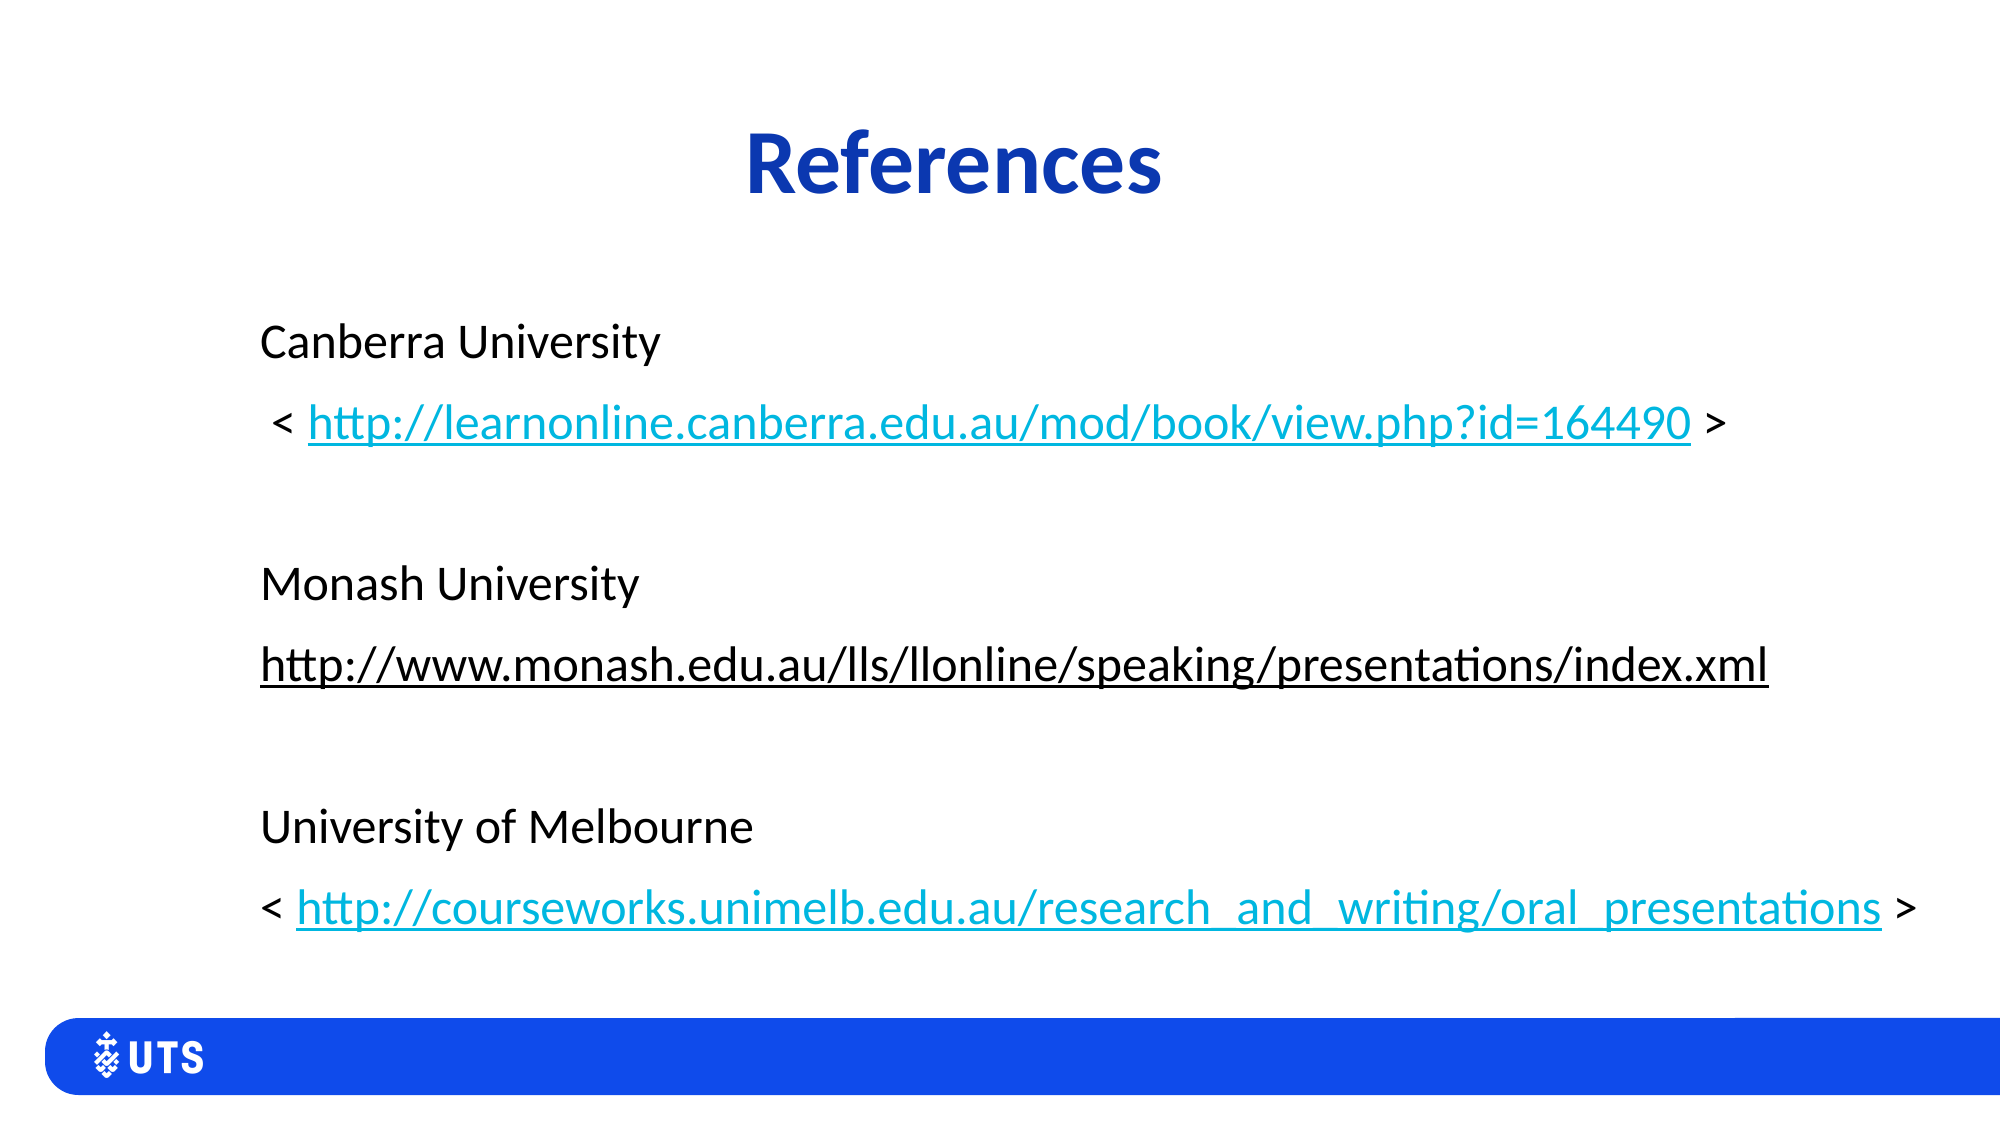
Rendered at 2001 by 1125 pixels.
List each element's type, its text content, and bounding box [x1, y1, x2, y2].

title References [71, 107, 1837, 272]
list Canberra University < http://learnonline.canberra.edu.au/mod/book/view.php?id=164490 > Monash University http://www.monash.edu.au/lls/llonline/speaking/presentations/index.xml University of Melbourne < http://courseworks.unimelb.edu.au/research_and_writing/oral_presentations > [244, 300, 1966, 969]
picture [94, 1031, 203, 1078]
